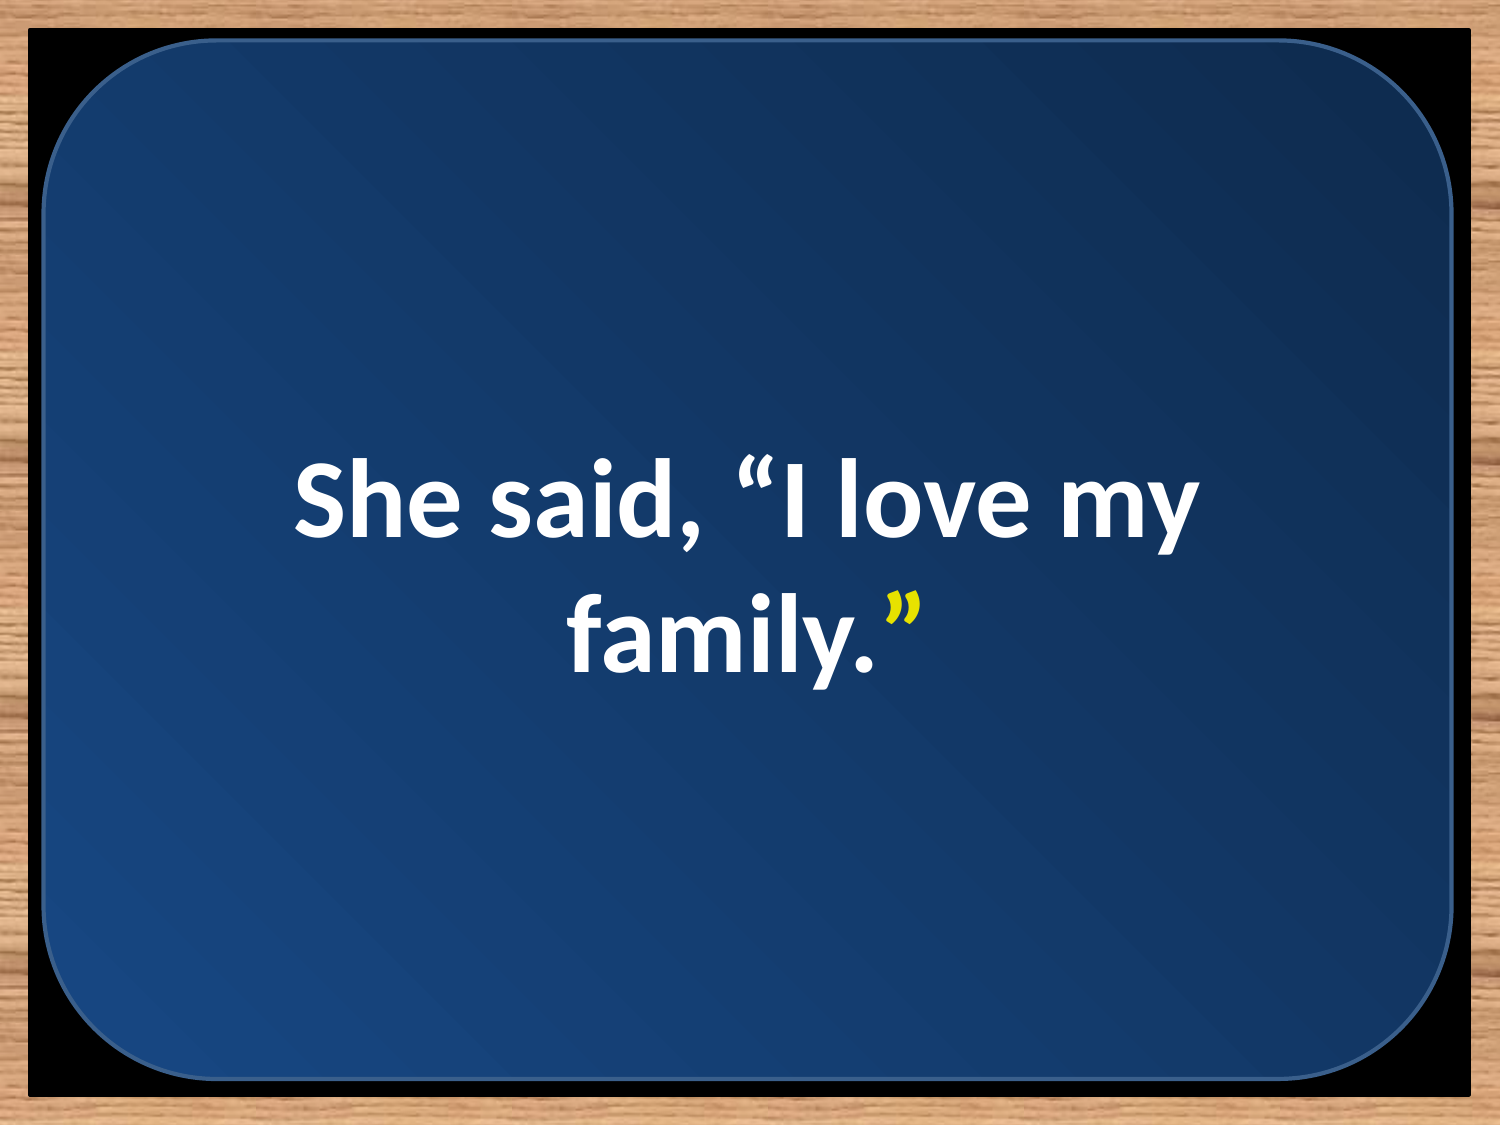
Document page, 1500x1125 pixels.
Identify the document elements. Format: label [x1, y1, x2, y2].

text_box [0, 0, 1500, 1125]
